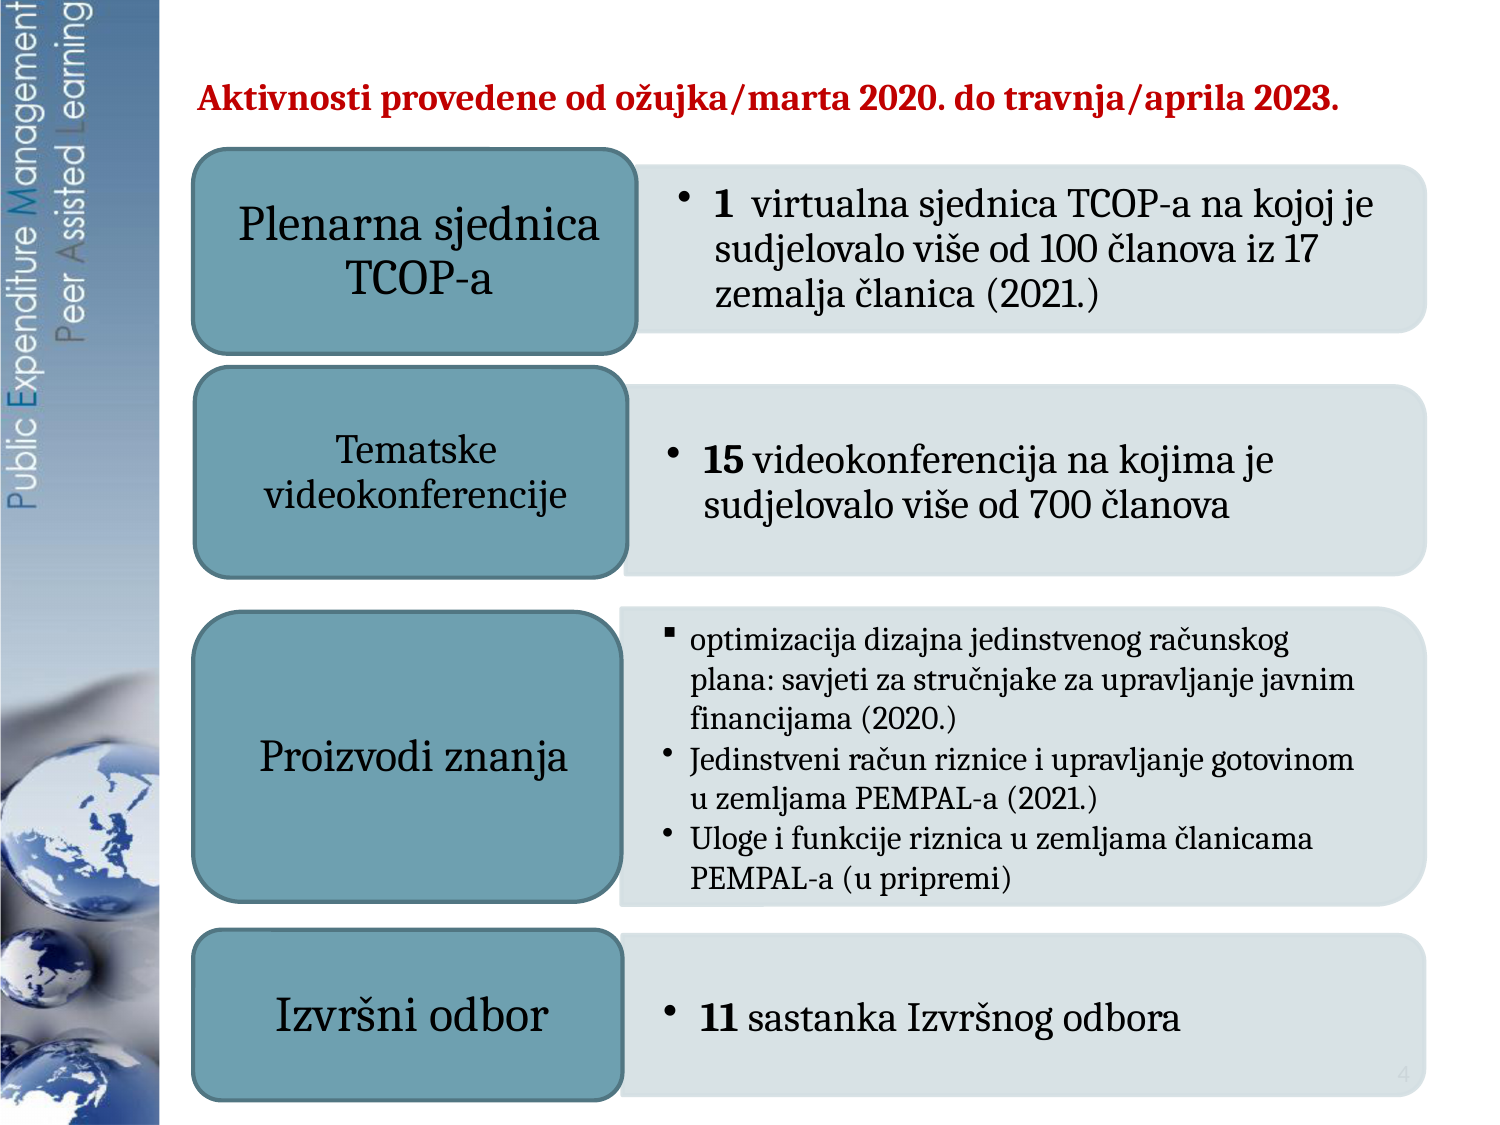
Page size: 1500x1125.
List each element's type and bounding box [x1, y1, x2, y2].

text_box [170, 22, 1471, 175]
text_box [192, 606, 1426, 1103]
picture [0, 482, 643, 643]
list [192, 148, 1426, 585]
